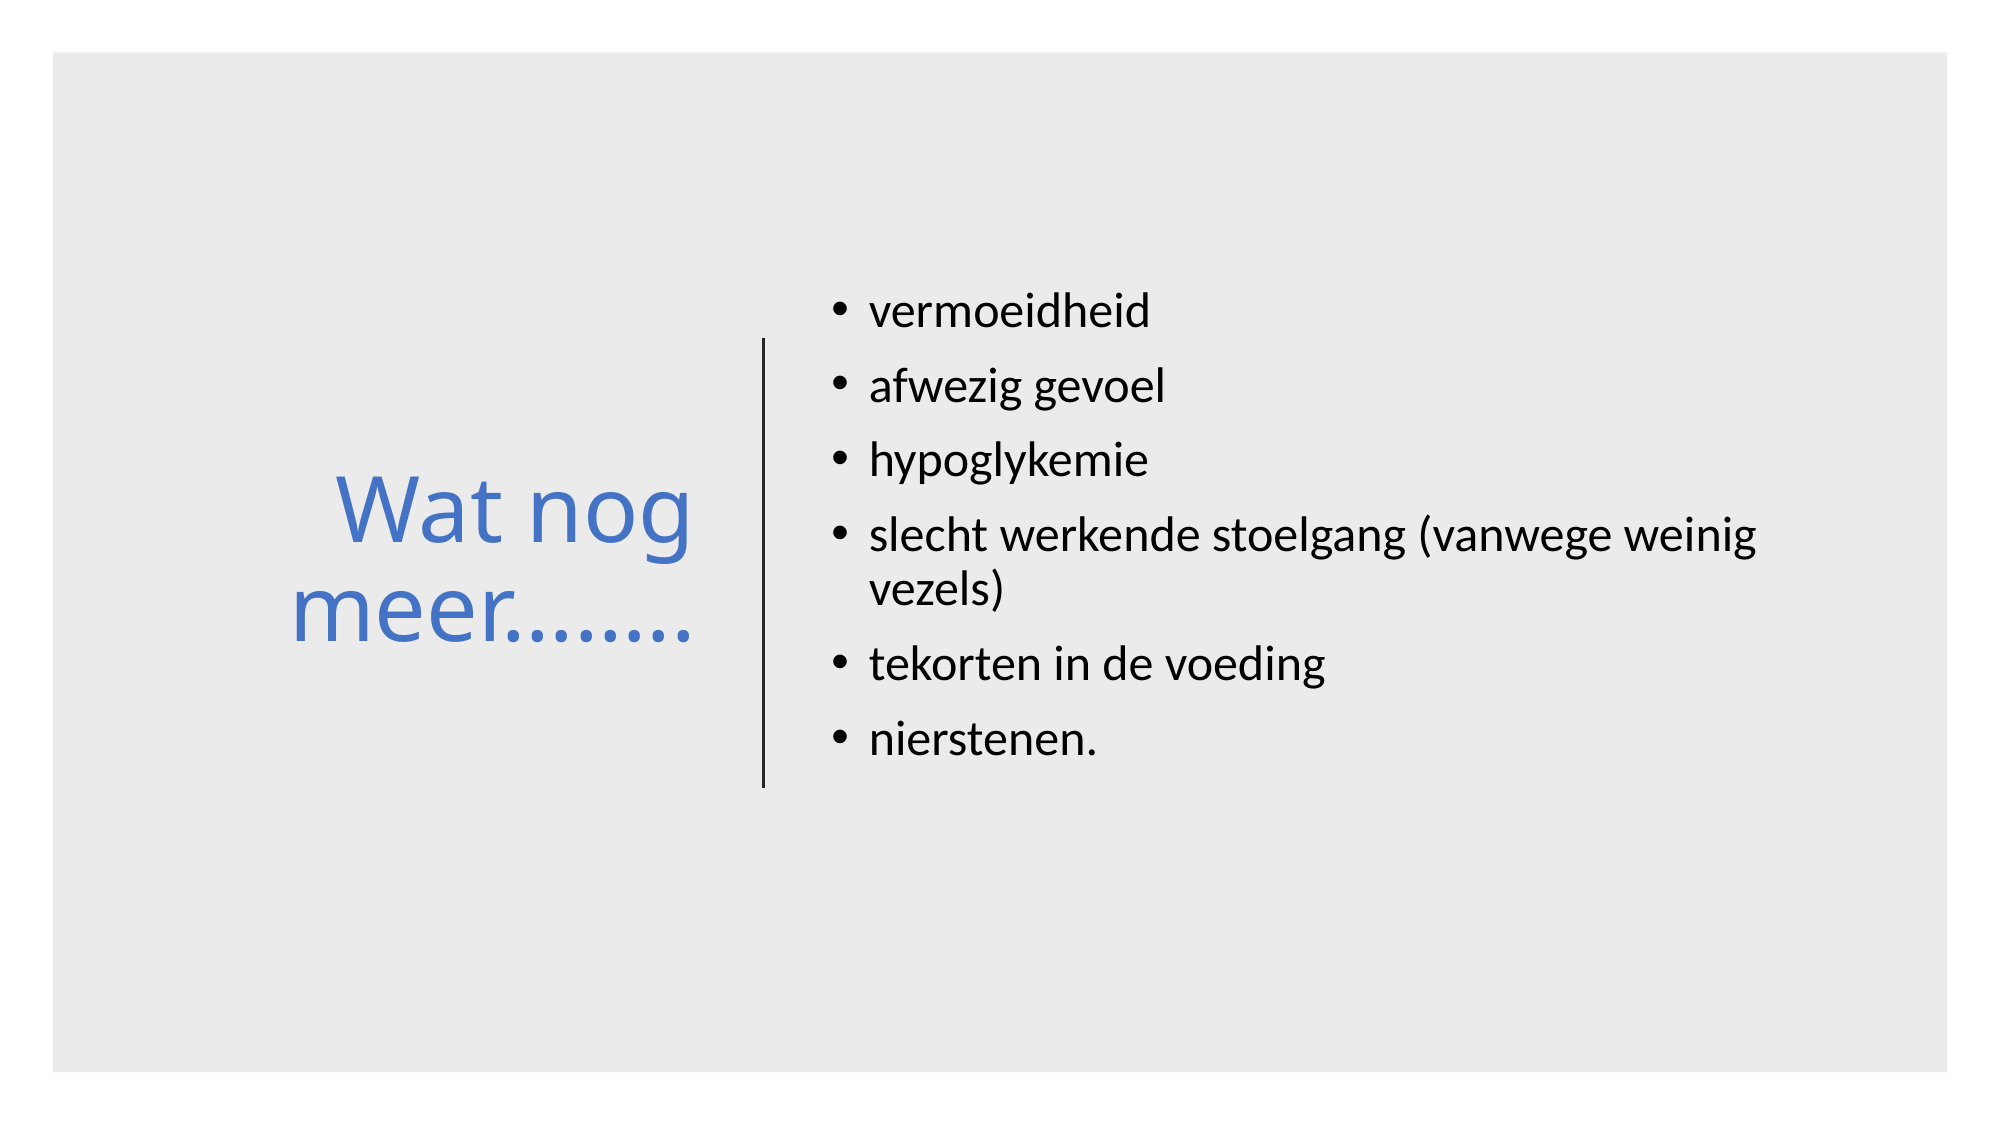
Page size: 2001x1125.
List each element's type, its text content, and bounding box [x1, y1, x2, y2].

list vermoeidheid afwezig gevoel hypoglykemie slecht werkende stoelgang (vanwege weinig vezels) tekorten in de voeding nierstenen. [816, 158, 1863, 967]
title Wat nog meer…….. [137, 158, 711, 967]
text_box [52, 51, 1948, 1073]
